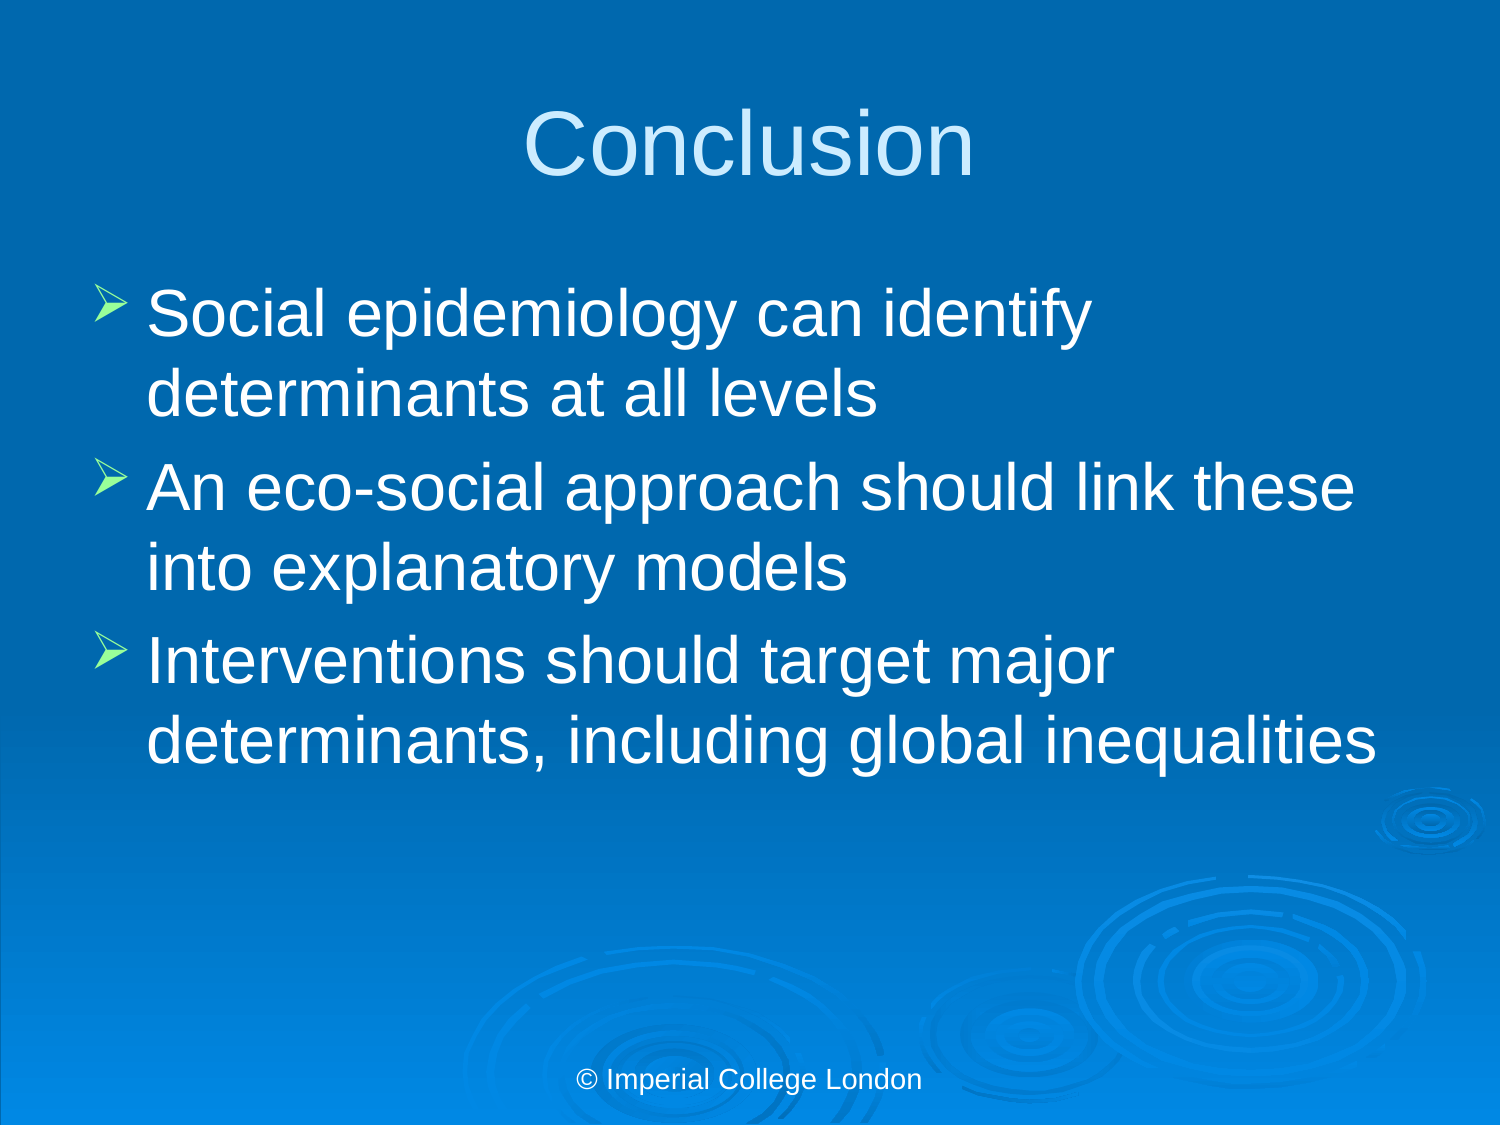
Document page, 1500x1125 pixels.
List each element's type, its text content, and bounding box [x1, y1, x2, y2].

footer © Imperial College London [512, 1024, 988, 1103]
title Conclusion [74, 45, 1426, 233]
list Social epidemiology can identify determinants at all levels An eco-social approach should link these into explanatory models Interventions should target major determinants, including global inequalities [74, 262, 1426, 1006]
